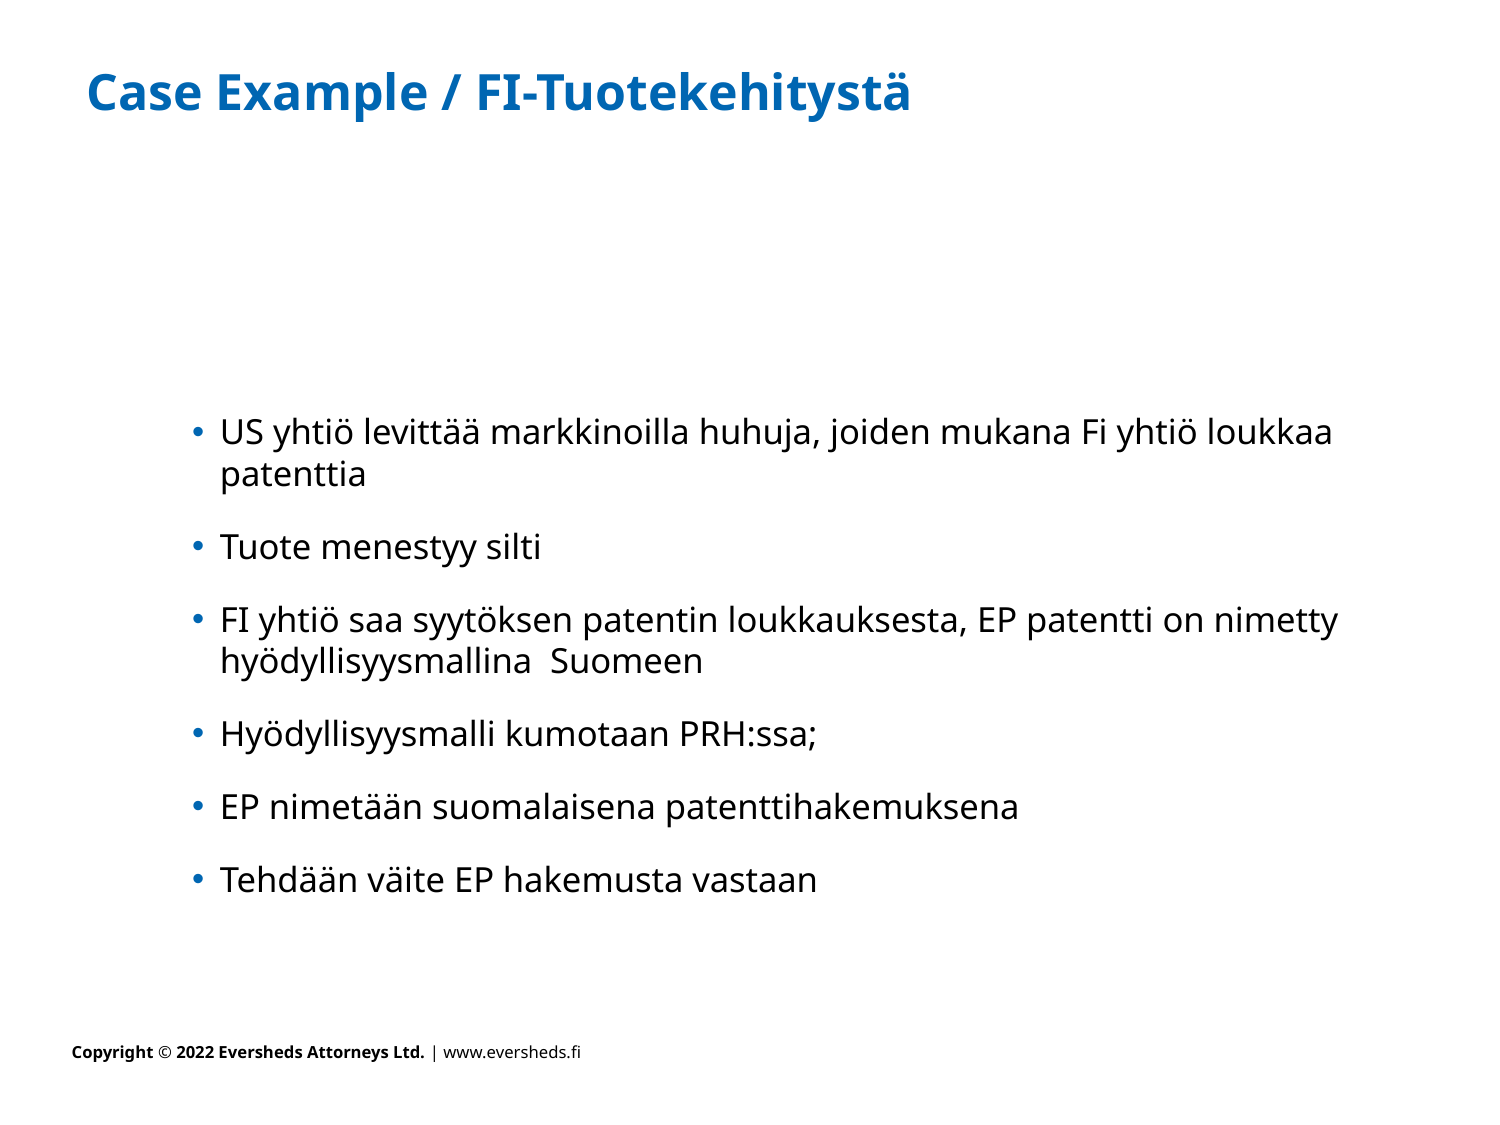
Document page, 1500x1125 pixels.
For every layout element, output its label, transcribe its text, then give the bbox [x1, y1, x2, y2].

title Case Example / FI-Tuotekehitystä [71, 66, 1430, 122]
list US yhtiö levittää markkinoilla huhuja, joiden mukana Fi yhtiö loukkaa patenttia Tuote menestyy silti FI yhtiö saa syytöksen patentin loukkauksesta, EP patentti on nimetty hyödyllisyysmallina Suomeen Hyödyllisyysmalli kumotaan PRH:ssa; EP nimetään suomalaisena patenttihakemuksena Tehdään väite EP hakemusta vastaan [177, 403, 1359, 908]
